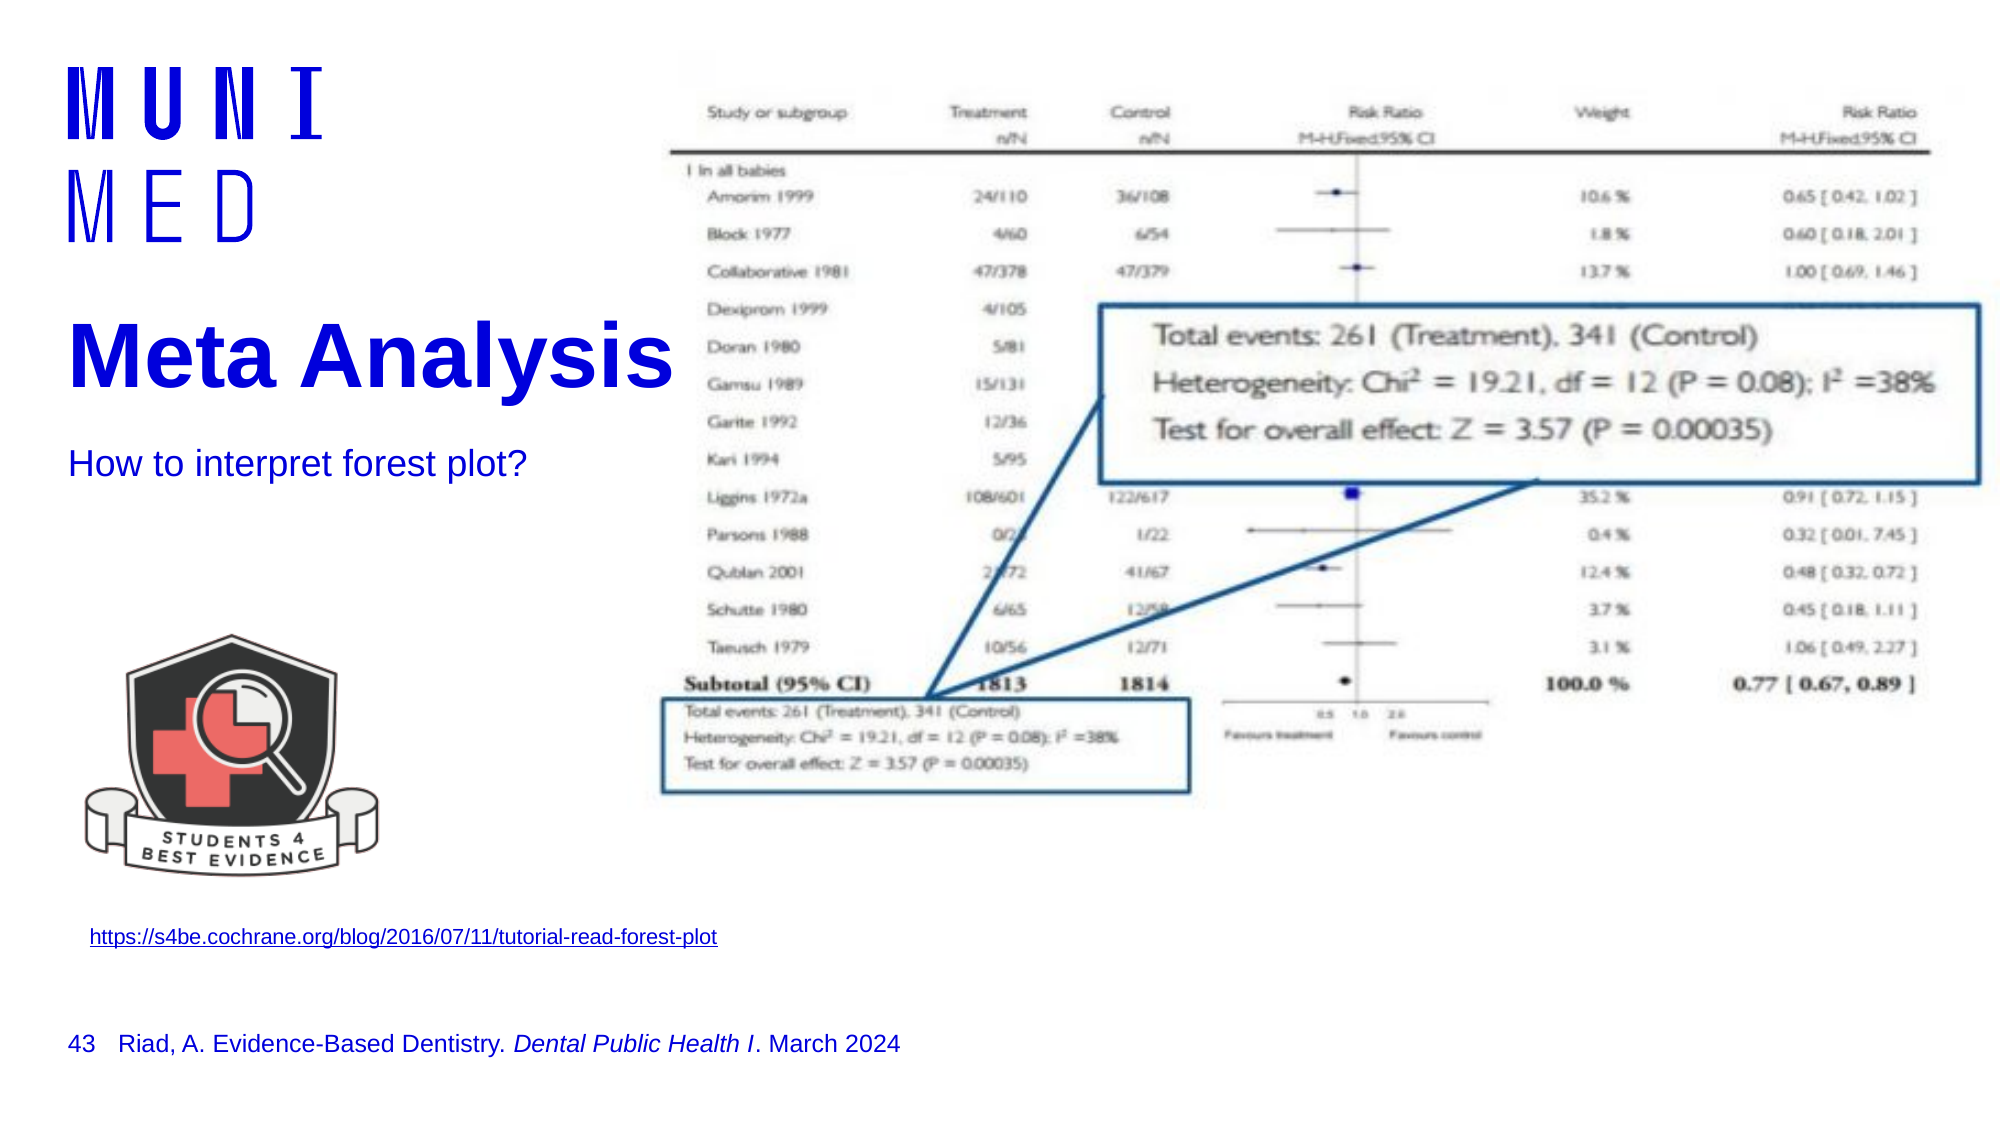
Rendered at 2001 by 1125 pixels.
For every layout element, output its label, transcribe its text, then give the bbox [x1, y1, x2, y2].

title Meta Analysis [67, 314, 622, 394]
picture [67, 623, 393, 887]
footer Riad, A. Evidence-Based Dentistry. Dental Public Health I. March 2024 [118, 1021, 1418, 1063]
picture [627, 0, 2000, 858]
slide_number 43 [67, 1021, 110, 1063]
text_box How to interpret forest plot? [67, 416, 622, 497]
text_box https://s4be.cochrane.org/blog/2016/07/11/tutorial-read-forest-plot [66, 857, 719, 938]
